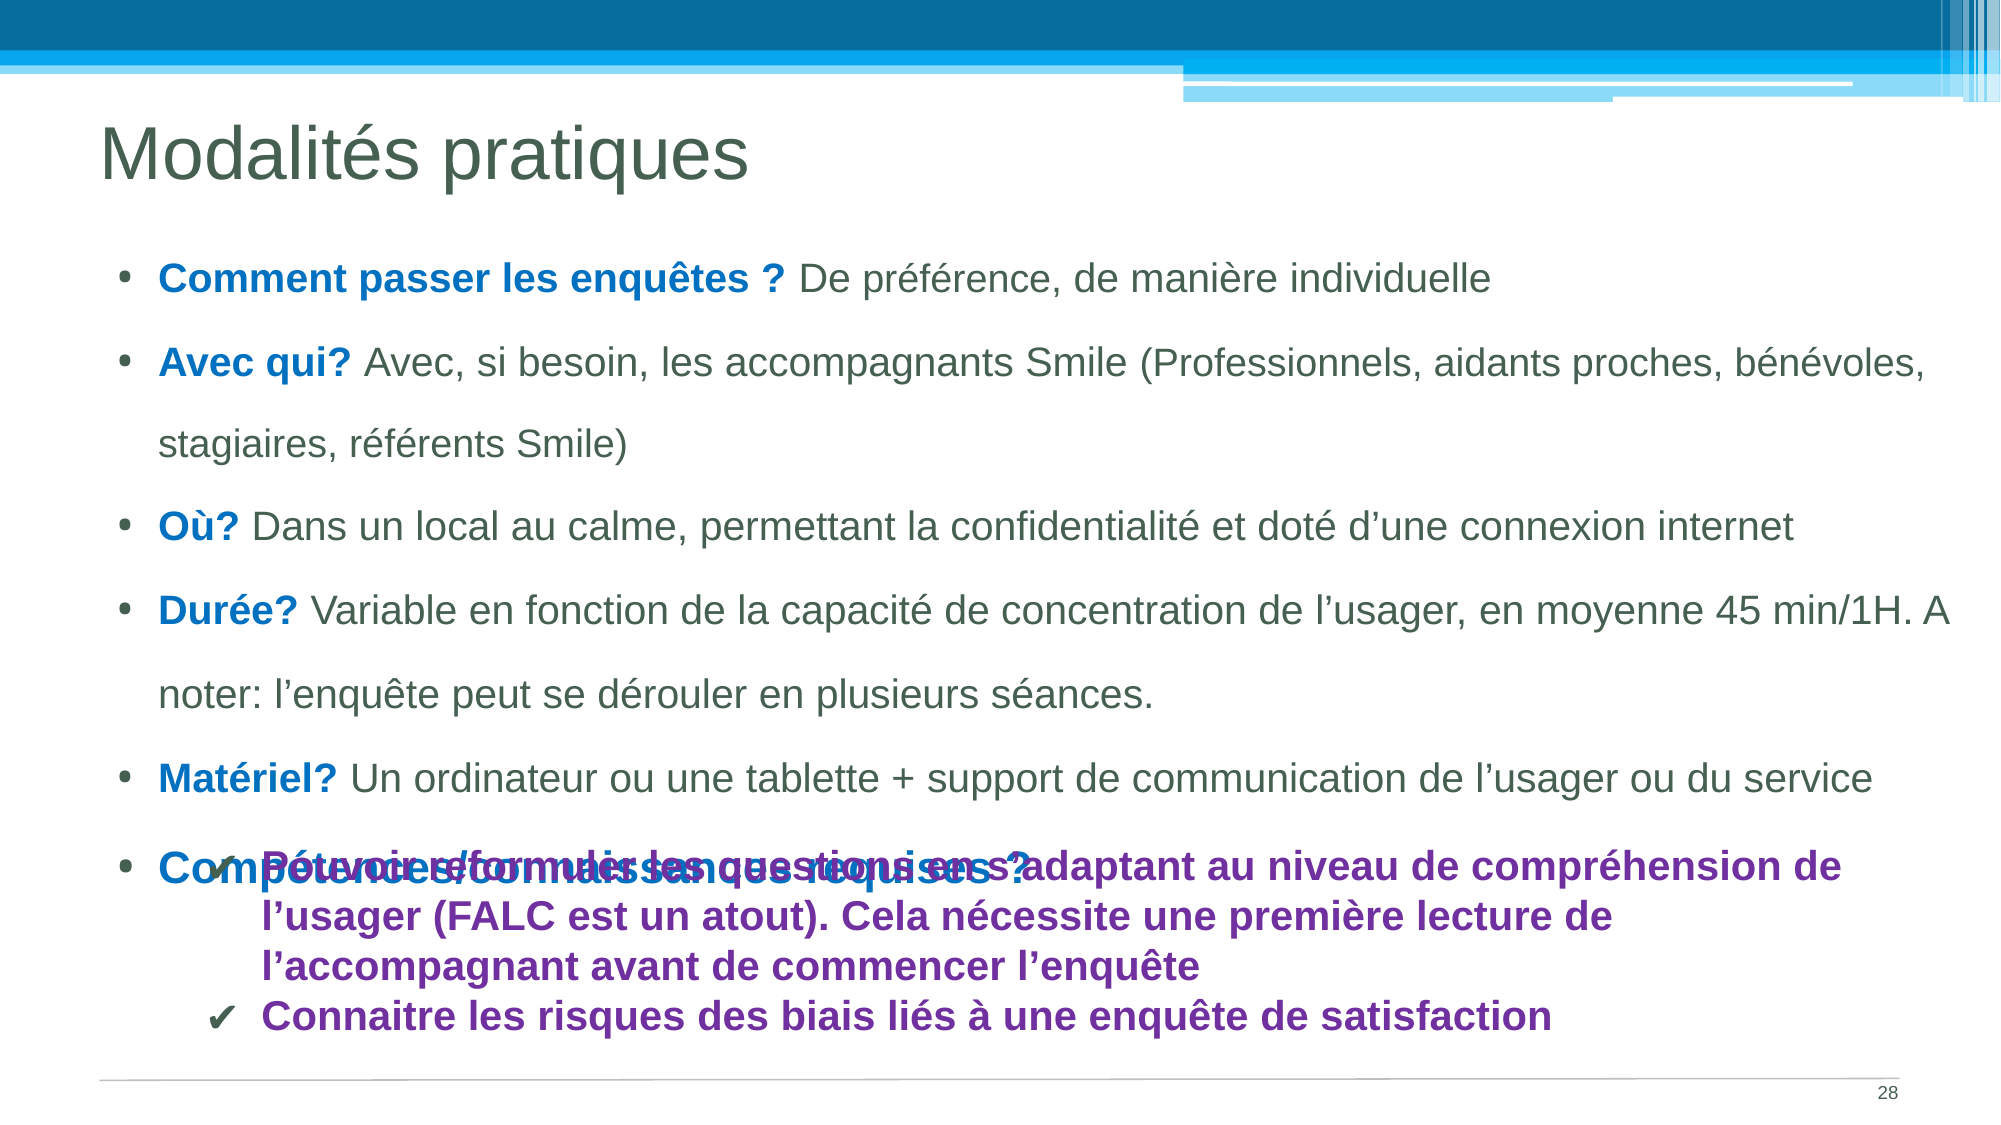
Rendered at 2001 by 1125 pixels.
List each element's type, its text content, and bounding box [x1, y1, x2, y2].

list Comment passer les enquêtes ? De préférence, de manière individuelle Avec qui? Avec, si besoin, les accompagnants Smile (Professionnels, aidants proches, bénévoles, stagiaires, référents Smile) Où? Dans un local au calme, permettant la confidentialité et doté d’une connexion internet Durée? Variable en fonction de la capacité de concentration de l’usager, en moyenne 45 min/1H. A noter: l’enquête peut se dérouler en plusieurs séances. Matériel? Un ordinateur ou une tablette + support de communication de l’usager ou du service Compétences/connaissances requises ? [84, 209, 1979, 916]
title Modalités pratiques [84, 62, 1885, 209]
text_box Pouvoir reformuler les questions en s’adaptant au niveau de compréhension de l’usager (FALC est un atout). Cela nécessite une première lecture de l’accompagnant avant de commencer l’enquête Connaitre les risques des biais liés à une enquête de satisfaction [190, 831, 1915, 1047]
